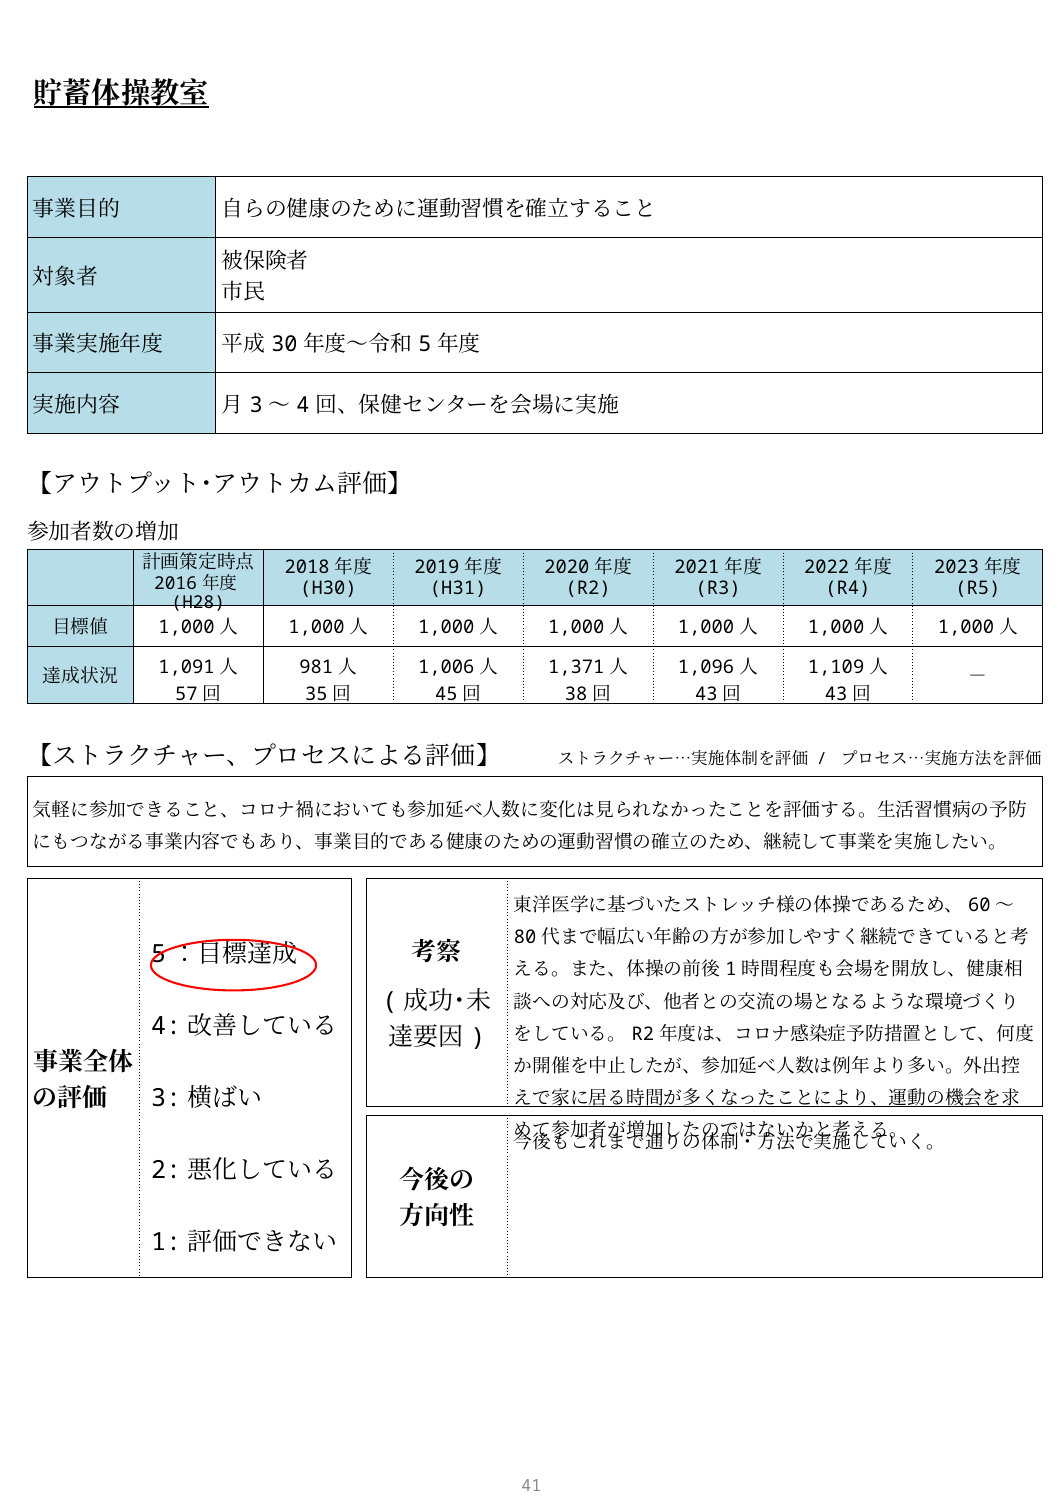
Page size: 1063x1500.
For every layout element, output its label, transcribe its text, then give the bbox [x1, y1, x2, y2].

table_cell 1,006人 45回 [393, 647, 523, 703]
table_cell 目標値 [28, 606, 133, 646]
table_header 5：目標達成 4:改善している 3:横ばい 2:悪化している 1:評価できない [139, 879, 351, 1277]
text_box ストラクチャー…実施体制を評価 / プロセス…実施方法を評価 [529, 730, 1044, 780]
table_cell 981人 35回 [264, 647, 393, 703]
text_box 【アウトプット･アウトカム評価】 [27, 460, 977, 505]
table_header 計画策定時点 2016年度(H28) [134, 552, 263, 605]
table_cell 1,000人 [783, 606, 913, 646]
table_cell 事業実施年度 [28, 313, 215, 372]
table_header 2018年度 (H30) [264, 552, 393, 605]
text_box 【ストラクチャー、プロセスによる評価】 [27, 732, 529, 777]
table_header 事業目的 [28, 177, 215, 237]
table_cell － [913, 647, 1042, 703]
text_box 参加者数の増加 [27, 504, 1051, 552]
table_header 自らの健康のために運動習慣を確立すること [216, 177, 1042, 237]
table_cell 1,000人 [264, 606, 393, 646]
table_header 今後の 方向性 [367, 1116, 508, 1277]
table_cell 被保険者 市民 [216, 238, 1042, 312]
table_cell 1,000人 [913, 606, 1042, 646]
table_header 今後もこれまで通りの体制・方法で実施していく。 [508, 1116, 1042, 1277]
table_cell 実施内容 [28, 373, 215, 433]
table_cell 1,000人 [653, 606, 783, 646]
text_box 貯蓄体操教室 [33, 59, 1057, 117]
table_header 2019年度 (H31) [393, 552, 523, 605]
table_cell 1,109人 43回 [783, 647, 913, 703]
table_header 2021年度 (R3) [653, 552, 783, 605]
table_header 気軽に参加できること、コロナ禍においても参加延べ人数に変化は見られなかったことを評価する。生活習慣病の予防にもつながる事業内容でもあり、事業目的である健康のための運動習慣の確立のため、継続して事業を実施したい。 [28, 777, 1042, 866]
table_cell 1,000人 [134, 606, 263, 646]
table_header 事業全体 の評価 [28, 879, 139, 1277]
table_header 2020年度 (R2) [523, 552, 653, 605]
text_box [148, 937, 319, 993]
table_cell 1,000人 [393, 606, 523, 646]
table_cell 月3～4回、保健センターを会場に実施 [216, 373, 1042, 433]
table_cell 平成30年度～令和5年度 [216, 313, 1042, 372]
table_header 東洋医学に基づいたストレッチ様の体操であるため、60～80代まで幅広い年齢の方が参加しやすく継続できていると考える。また、体操の前後1時間程度も会場を開放し、健康相談への対応及び、他者との交流の場となるような環境づくりをしている。R2年度は、コロナ感染症予防措置として、何度か開催を中止したが、参加延べ人数は例年より多い。外出控えで家に居る時間が多くなったことにより、運動の機会を求めて参加者が増加したのではないかと考える。 [508, 879, 1042, 1106]
table_header [28, 552, 133, 605]
table_cell 1,096人 43回 [653, 647, 783, 703]
table_cell 1,091人 57回 [134, 647, 263, 703]
table_cell 1,371人 38回 [523, 647, 653, 703]
table_header 2022年度 (R4) [783, 552, 913, 605]
table_cell 対象者 [28, 238, 215, 312]
table_header 考察 (成功･未達要因) [367, 879, 508, 1106]
table_cell 達成状況 [28, 647, 133, 703]
table_header 2023年度 (R5) [913, 552, 1042, 605]
table_cell 1,000人 [523, 606, 653, 646]
slide_number 40 [407, 1446, 656, 1500]
